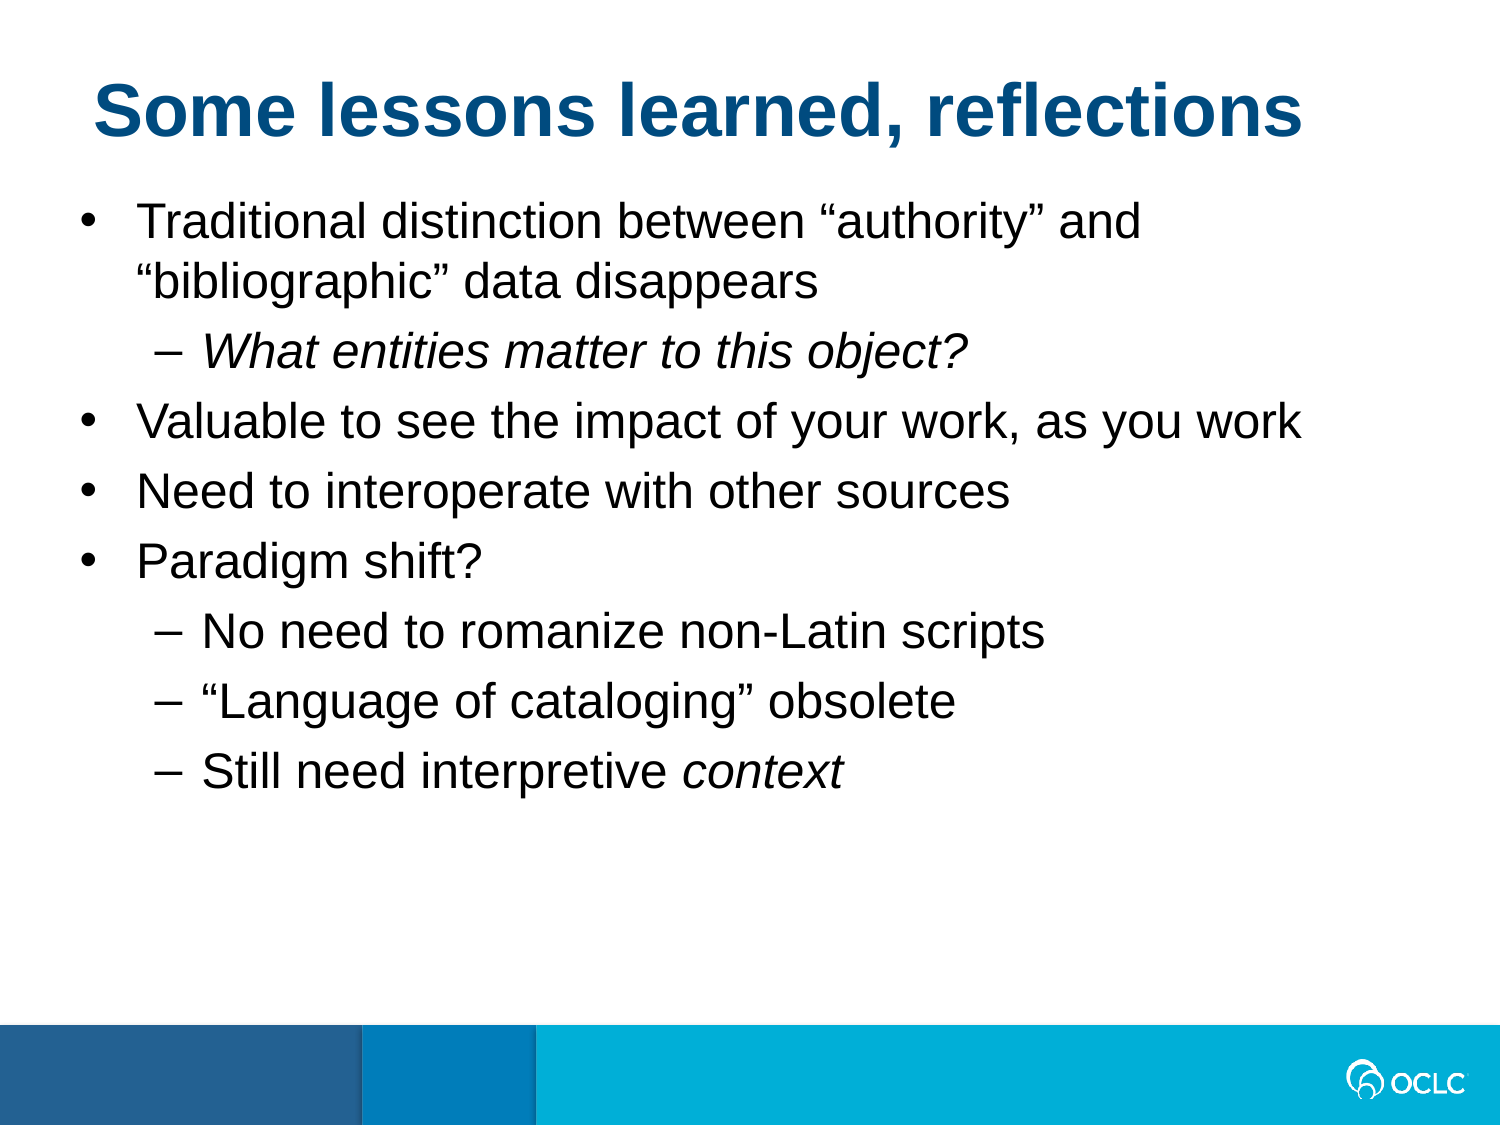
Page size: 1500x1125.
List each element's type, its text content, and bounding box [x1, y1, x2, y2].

list Traditional distinction between “authority” and “bibliographic” data disappears What entities matter to this object? Valuable to see the impact of your work, as you work Need to interoperate with other sources Paradigm shift? No need to romanize non-Latin scripts “Language of cataloging” obsolete Still need interpretive context [64, 181, 1408, 972]
list Some lessons learned, reflections [78, 54, 1421, 205]
